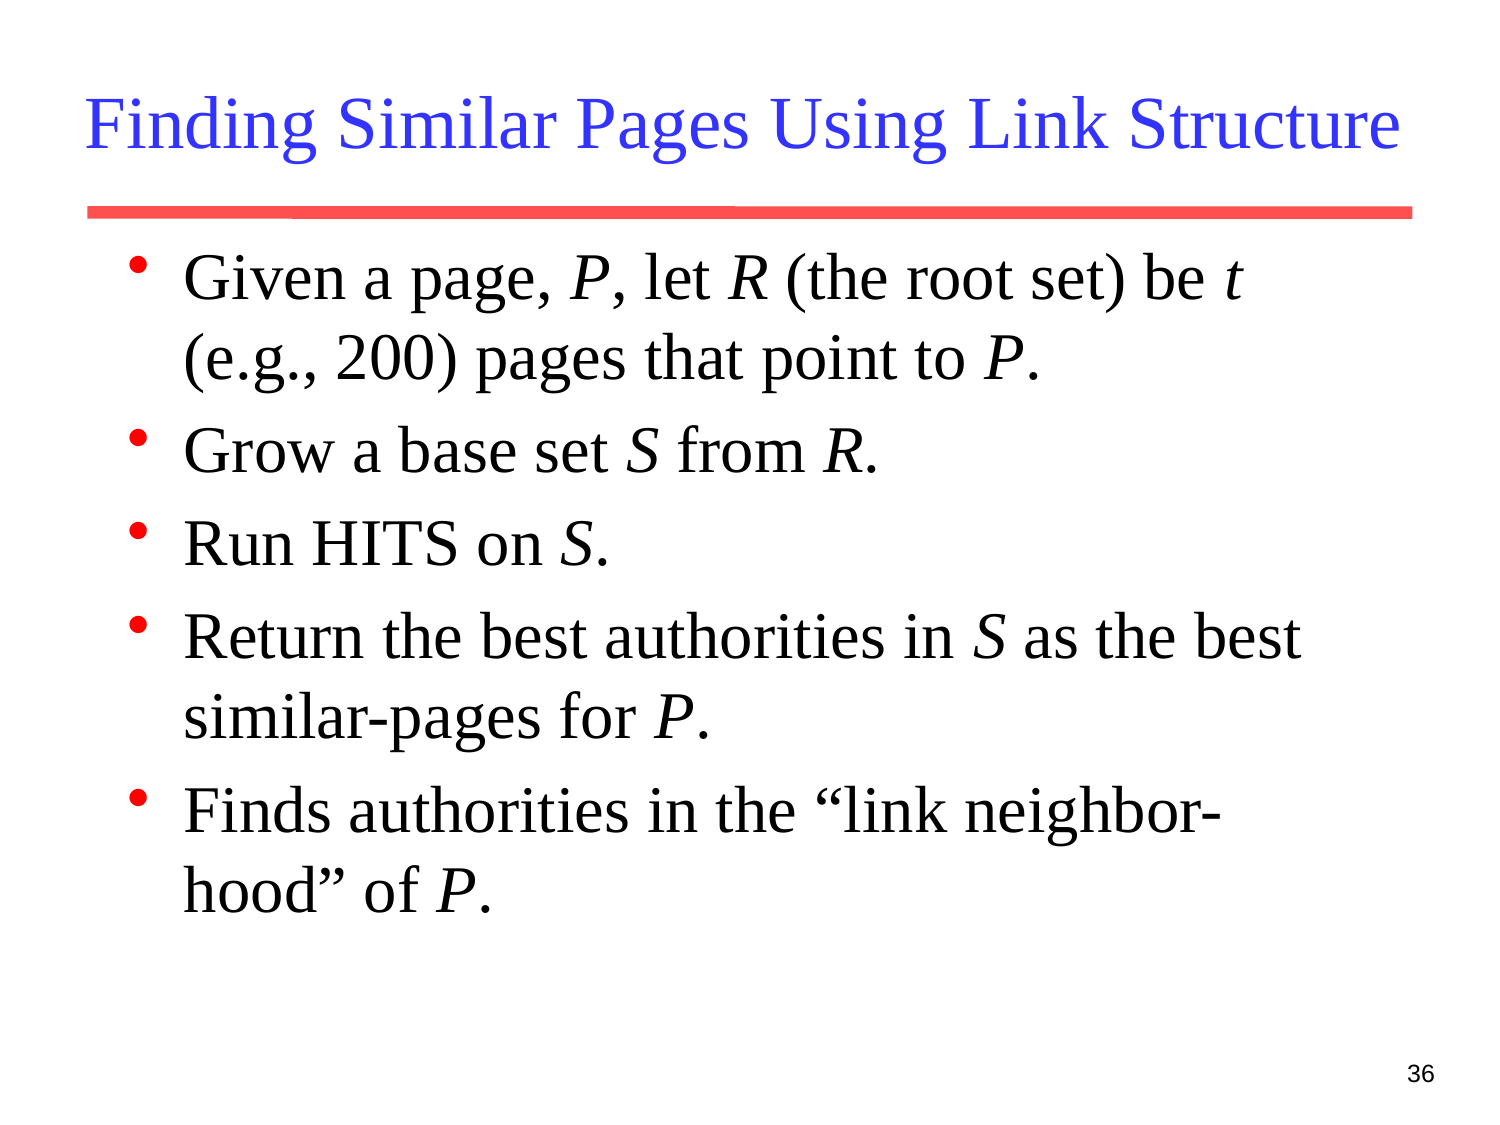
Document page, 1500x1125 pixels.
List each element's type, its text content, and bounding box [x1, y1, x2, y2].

list Given a page, P, let R (the root set) be t (e.g., 200) pages that point to P. Grow a base set S from R. Run HITS on S. Return the best authorities in S as the best similar-pages for P. Finds authorities in the “link neighbor-hood” of P. [112, 224, 1388, 995]
slide_number 36 [1137, 1049, 1451, 1125]
title Finding Similar Pages Using Link Structure [37, 37, 1451, 201]
